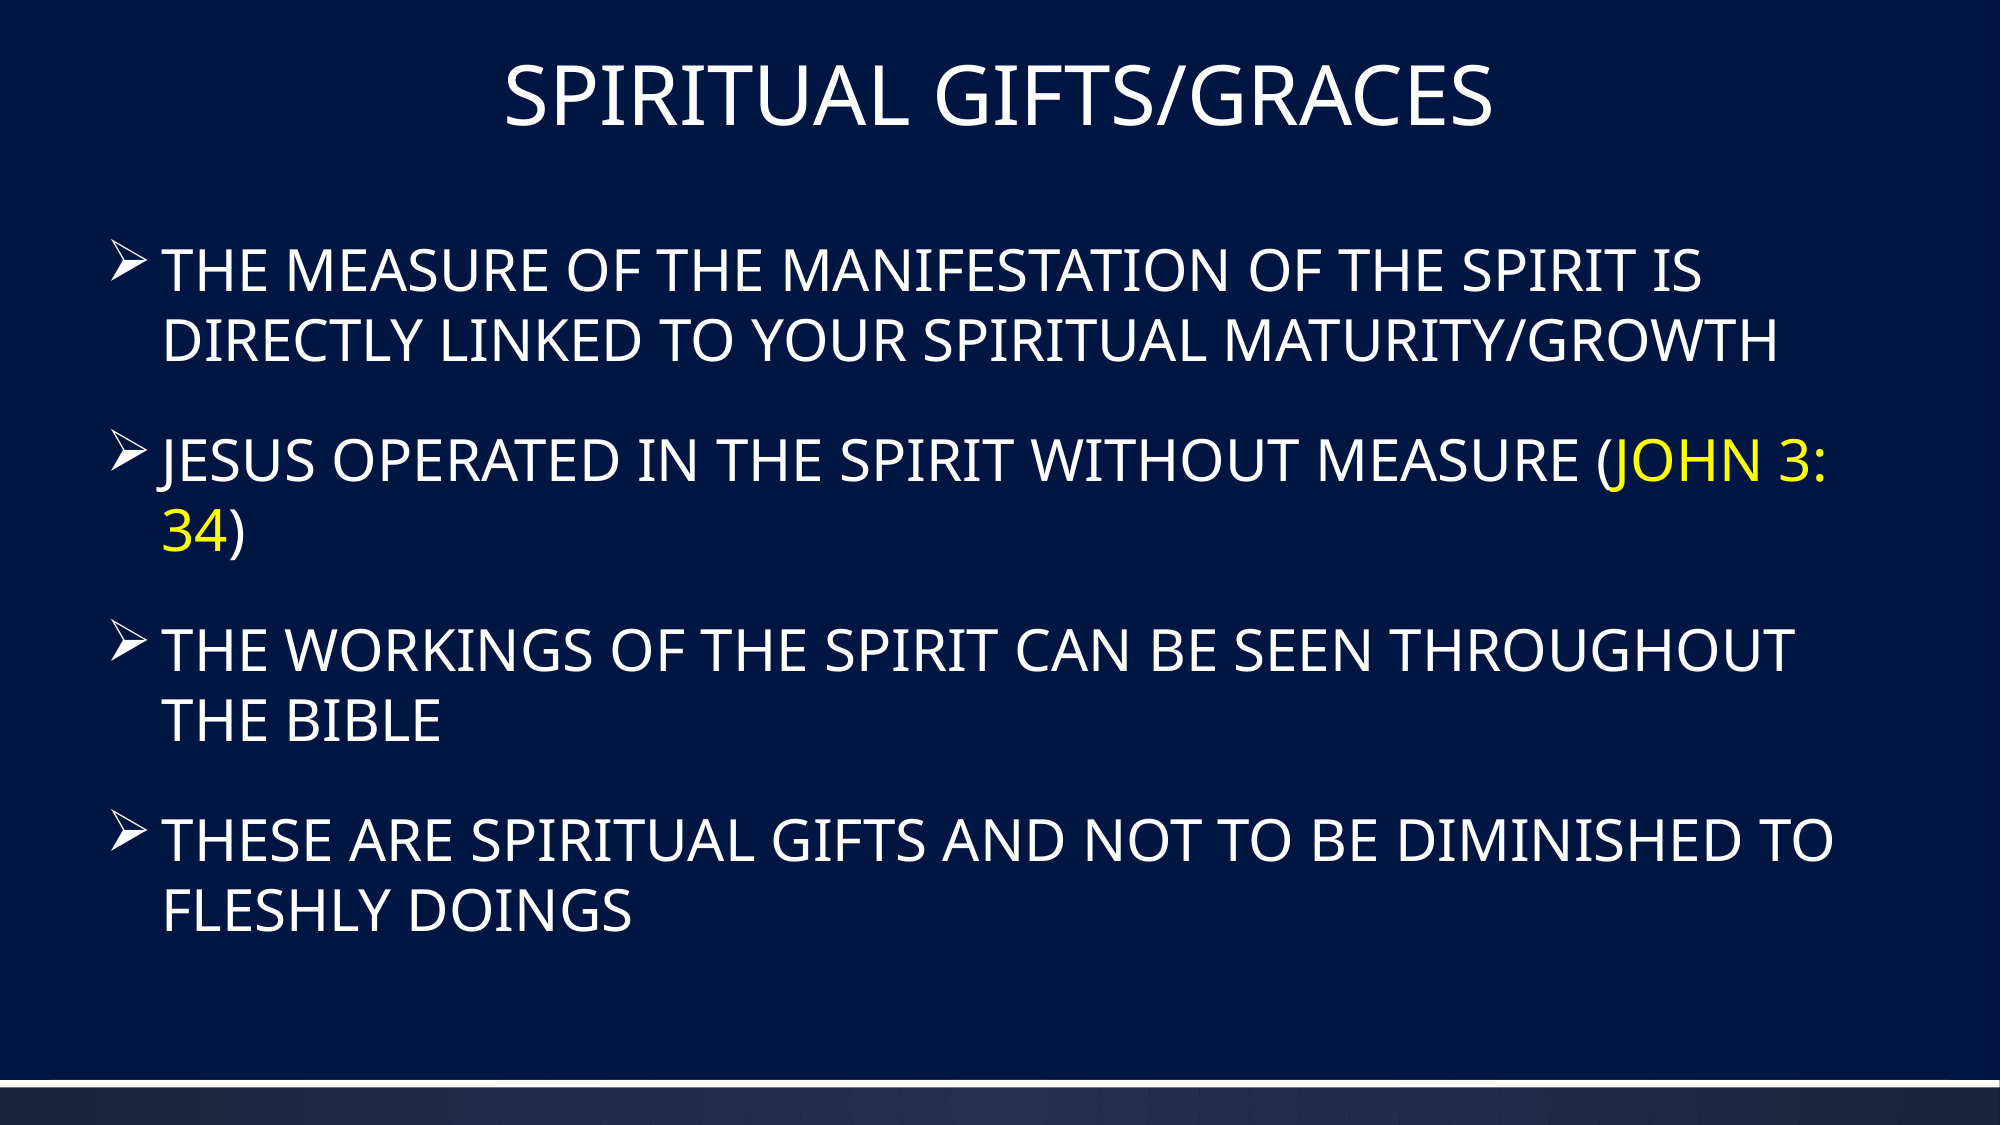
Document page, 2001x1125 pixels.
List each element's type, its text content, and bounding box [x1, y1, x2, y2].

text_box THE MEASURE OF THE MANIFESTATION OF THE SPIRIT IS DIRECTLY LINKED TO YOUR SPIRITUAL MATURITY/GROWTH JESUS OPERATED IN THE SPIRIT WITHOUT MEASURE (JOHN 3: 34) THE WORKINGS OF THE SPIRIT CAN BE SEEN THROUGHOUT THE BIBLE THESE ARE SPIRITUAL GIFTS AND NOT TO BE DIMINISHED TO FLESHLY DOINGS [91, 225, 1896, 951]
text_box SPIRITUAL GIFTS/GRACES [219, 28, 1780, 168]
